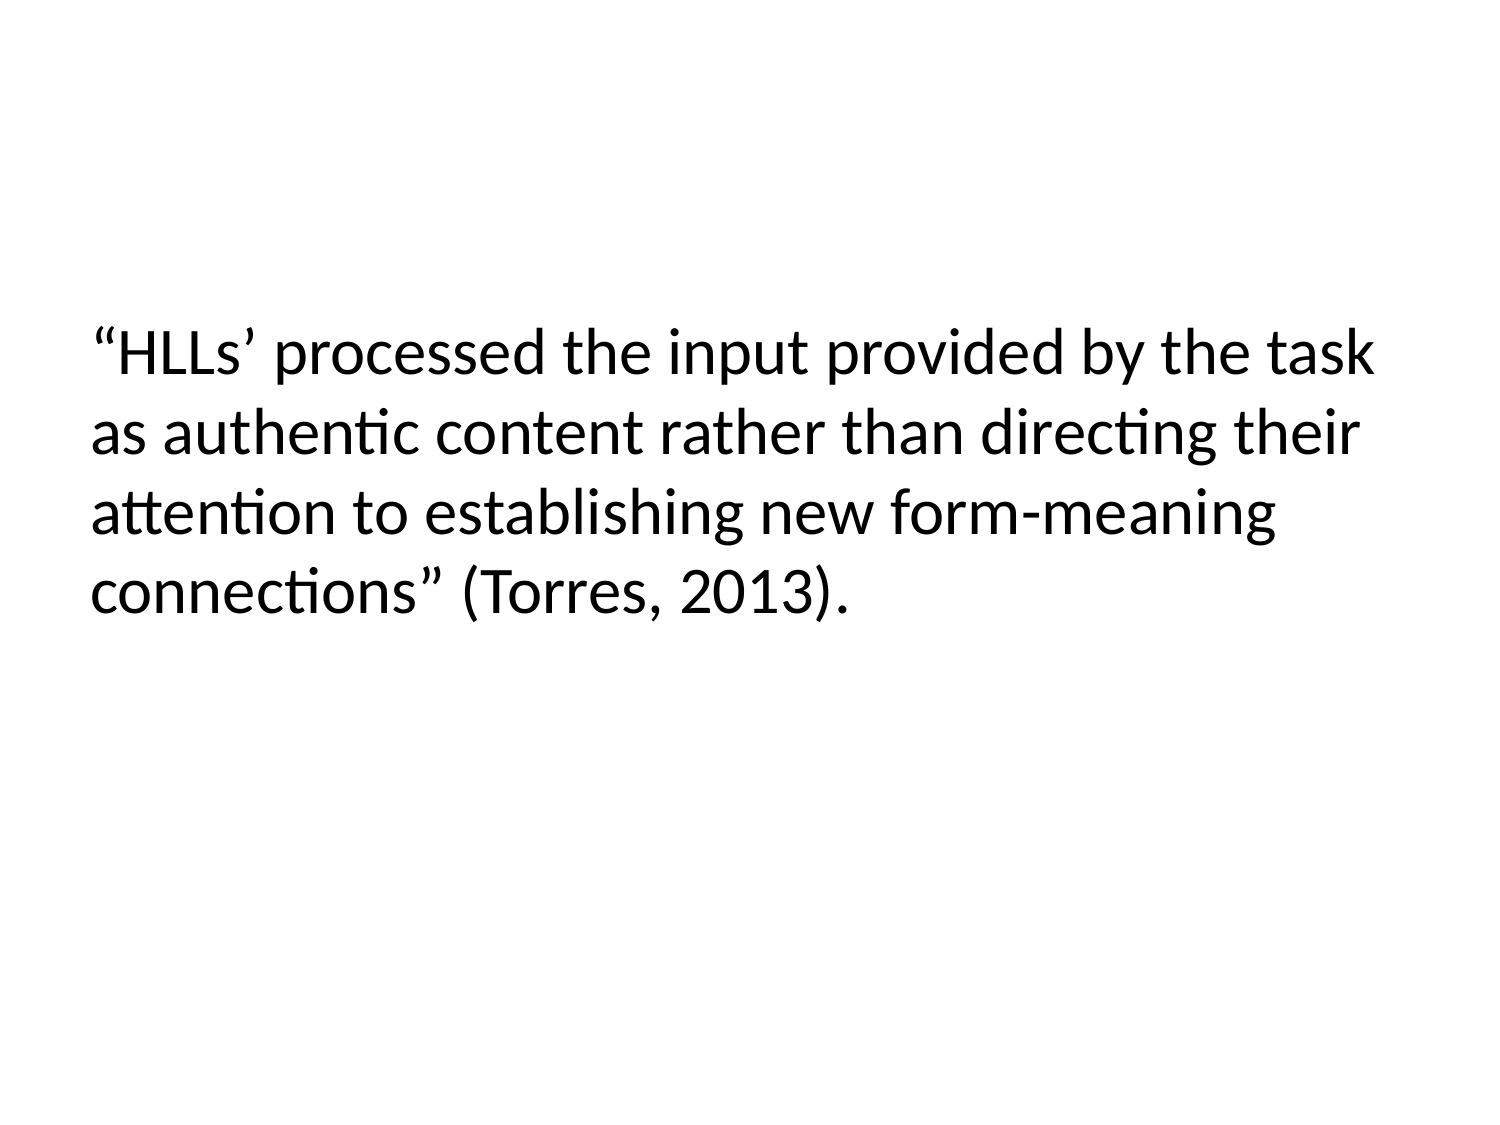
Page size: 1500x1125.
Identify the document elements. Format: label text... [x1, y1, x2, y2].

list “HLLs’ processed the input provided by the task as authentic content rather than directing their attention to establishing new form-meaning connections” (Torres, 2013). [75, 299, 1425, 1005]
